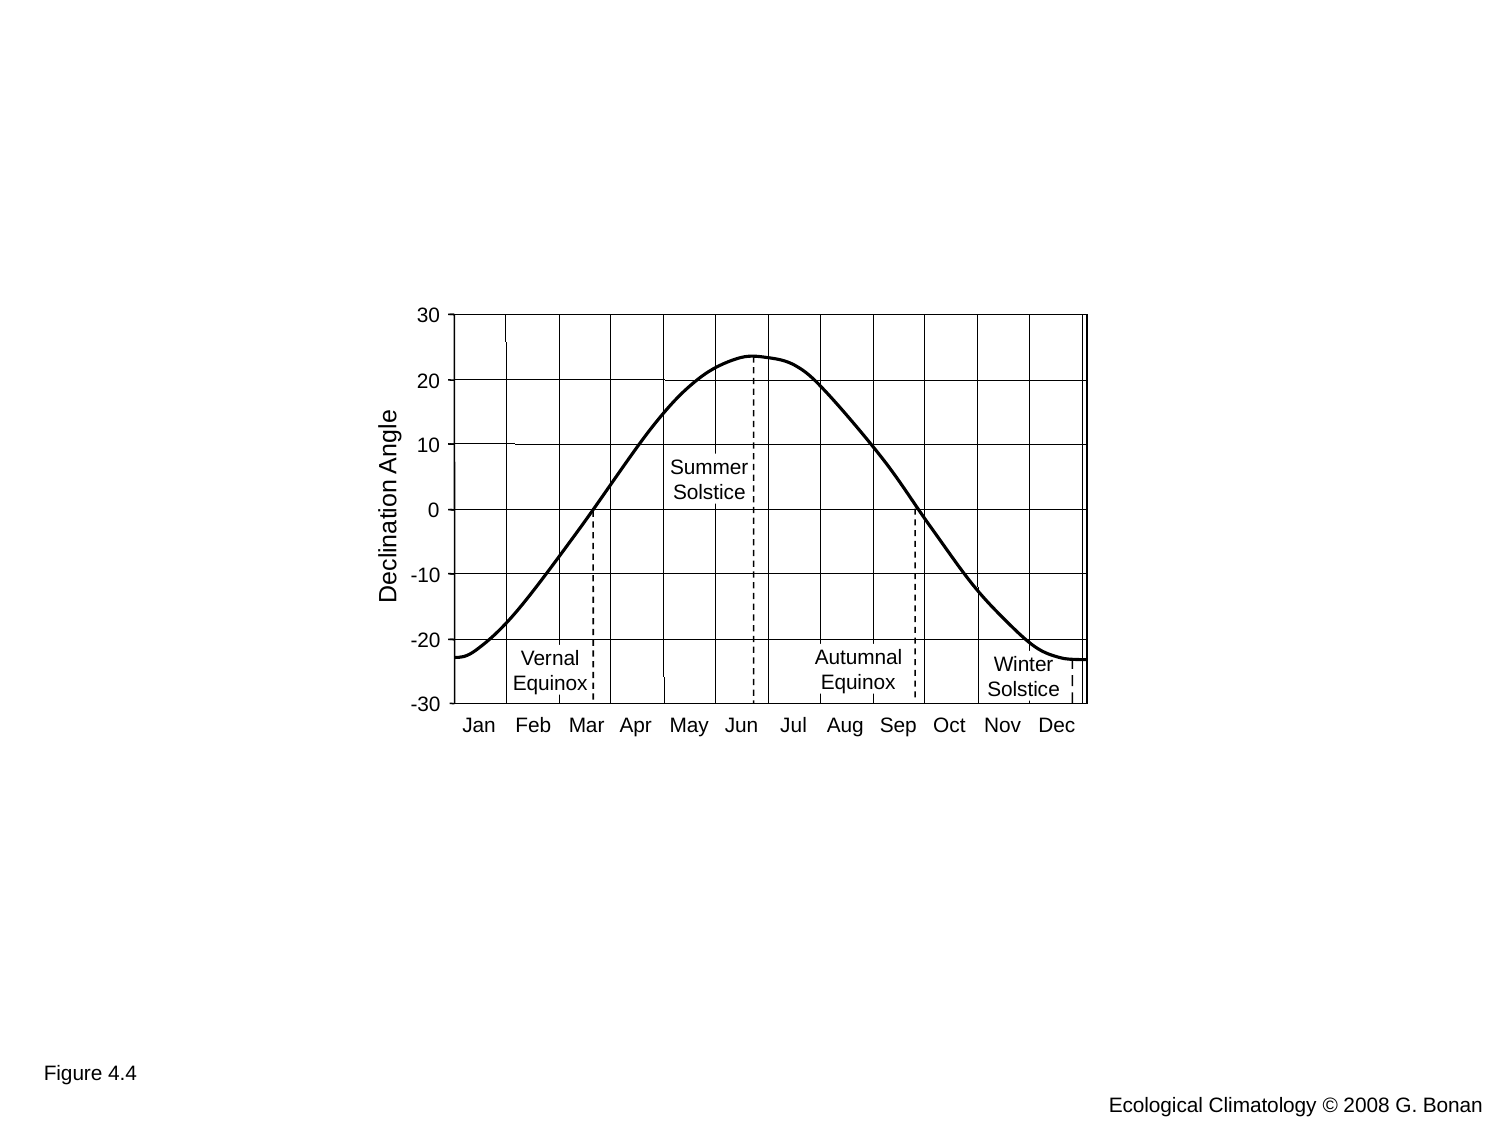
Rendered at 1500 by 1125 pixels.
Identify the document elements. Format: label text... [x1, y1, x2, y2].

text_box Autumnal Equinox [803, 659, 914, 694]
text_box [1070, 665, 1077, 691]
text_box [507, 658, 978, 704]
text_box Feb [500, 704, 553, 744]
text_box Aug [812, 704, 865, 744]
text_box 10 [416, 431, 440, 457]
text_box [455, 658, 506, 704]
text_box Jul [765, 704, 812, 744]
text_box Apr [604, 704, 654, 744]
text_box -30 [410, 690, 441, 716]
text_box [979, 693, 1071, 704]
text_box [664, 314, 1088, 659]
text_box -10 [410, 561, 441, 587]
text_box 30 [416, 301, 440, 327]
text_box Vernal Equinox [495, 658, 506, 695]
text_box Oct [918, 704, 969, 744]
text_box Vernal Equinox [507, 658, 606, 695]
text_box 0 [427, 497, 440, 523]
text_box Winter Solstice [979, 660, 1070, 701]
text_box Figure 4.4 [29, 1052, 153, 1092]
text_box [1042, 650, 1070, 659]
text_box Declination Angle [371, 409, 402, 604]
text_box 20 [416, 367, 440, 393]
text_box [979, 592, 1088, 660]
text_box -20 [410, 626, 441, 652]
text_box May [654, 704, 710, 744]
text_box [1074, 660, 1088, 704]
text_box Nov [969, 704, 1023, 744]
text_box [455, 314, 663, 657]
text_box Jan [447, 704, 500, 744]
text_box Mar [553, 704, 604, 744]
text_box Sep [865, 704, 918, 744]
text_box Dec [1023, 704, 1091, 744]
text_box Jun [710, 704, 765, 744]
text_box Ecological Climatology © 2008 G. Bonan [1093, 1084, 1498, 1125]
text_box [454, 356, 978, 660]
